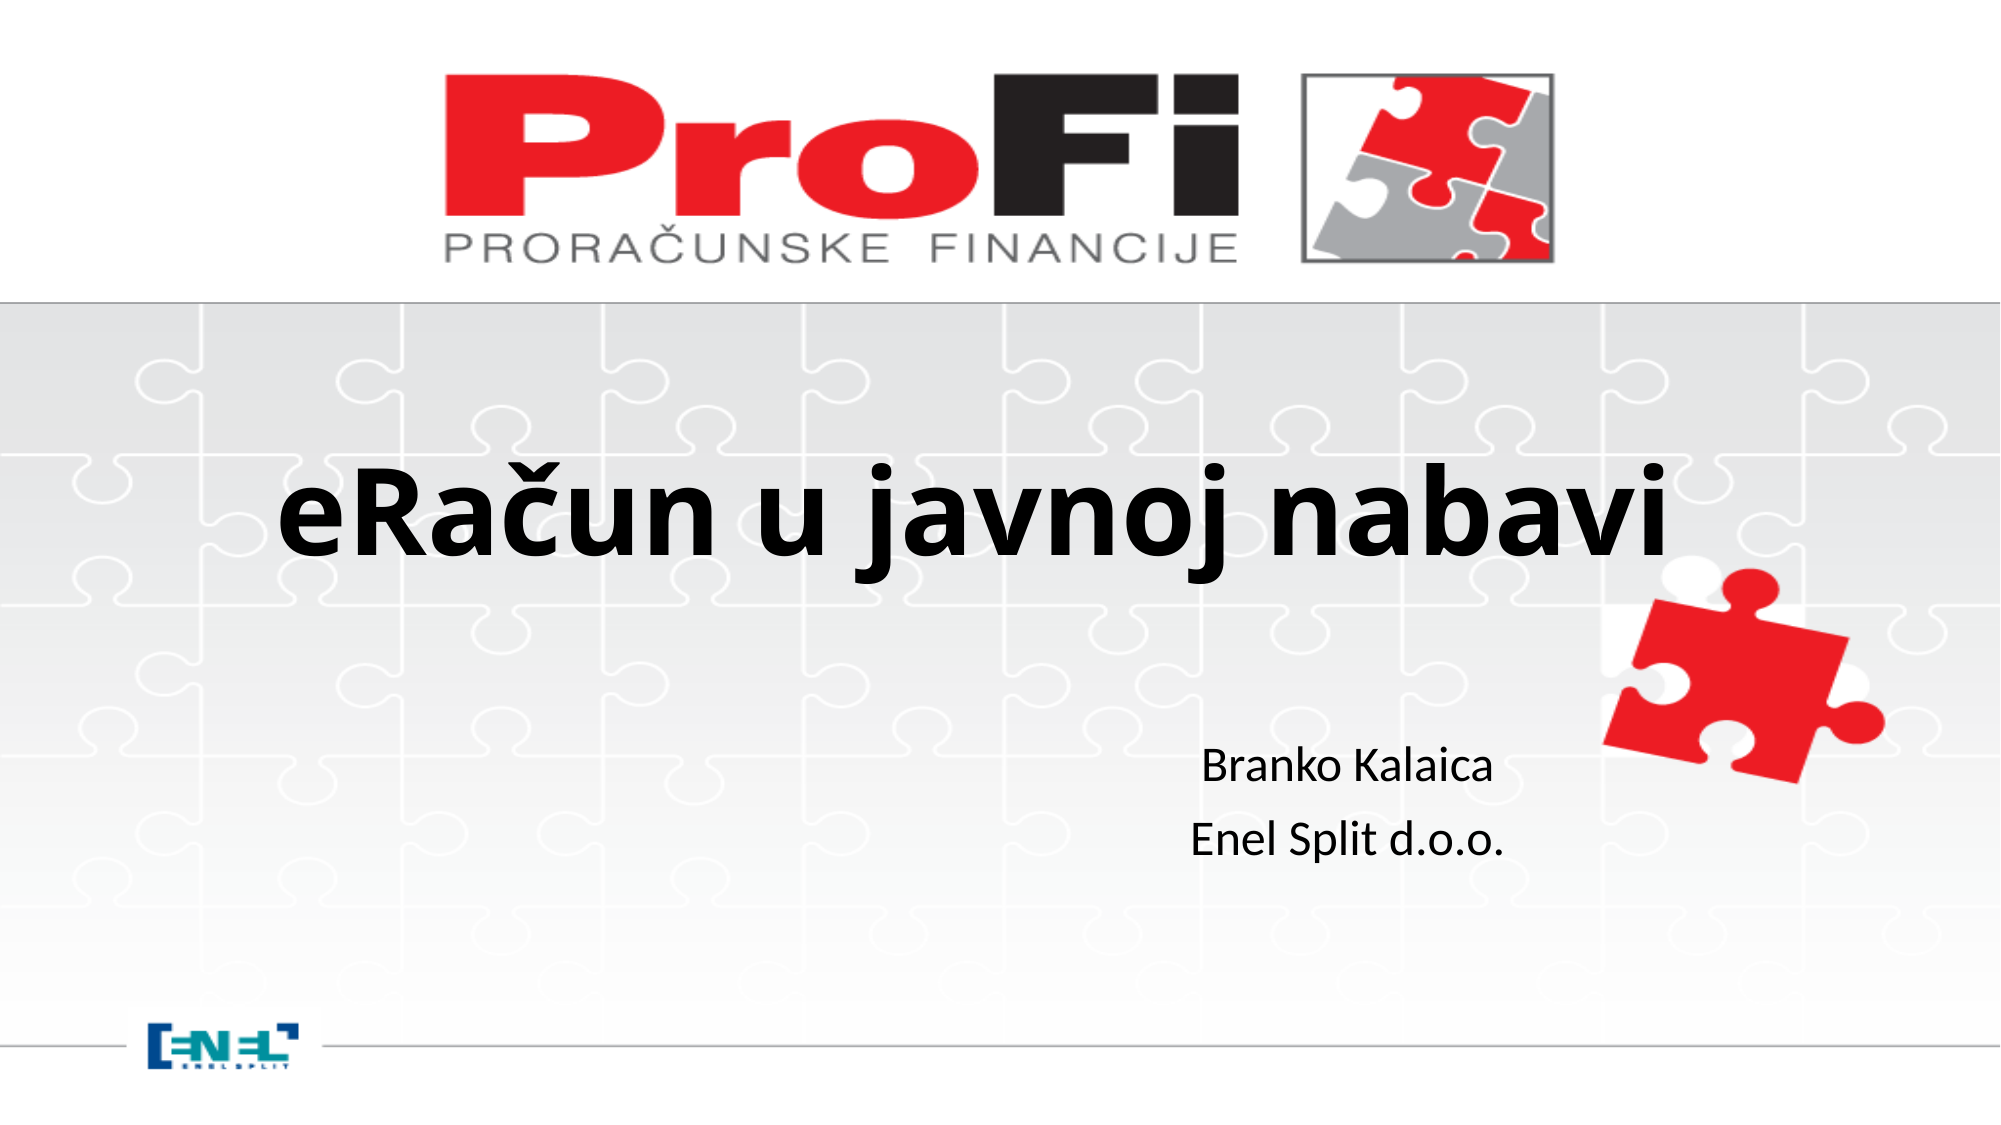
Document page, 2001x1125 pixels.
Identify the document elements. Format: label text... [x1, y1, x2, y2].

title eRačun u javnoj nabavi [224, 339, 1725, 590]
subtitle Branko Kalaica Enel Split d.o.o. [220, 730, 1725, 1000]
picture [0, 0, 2001, 1125]
